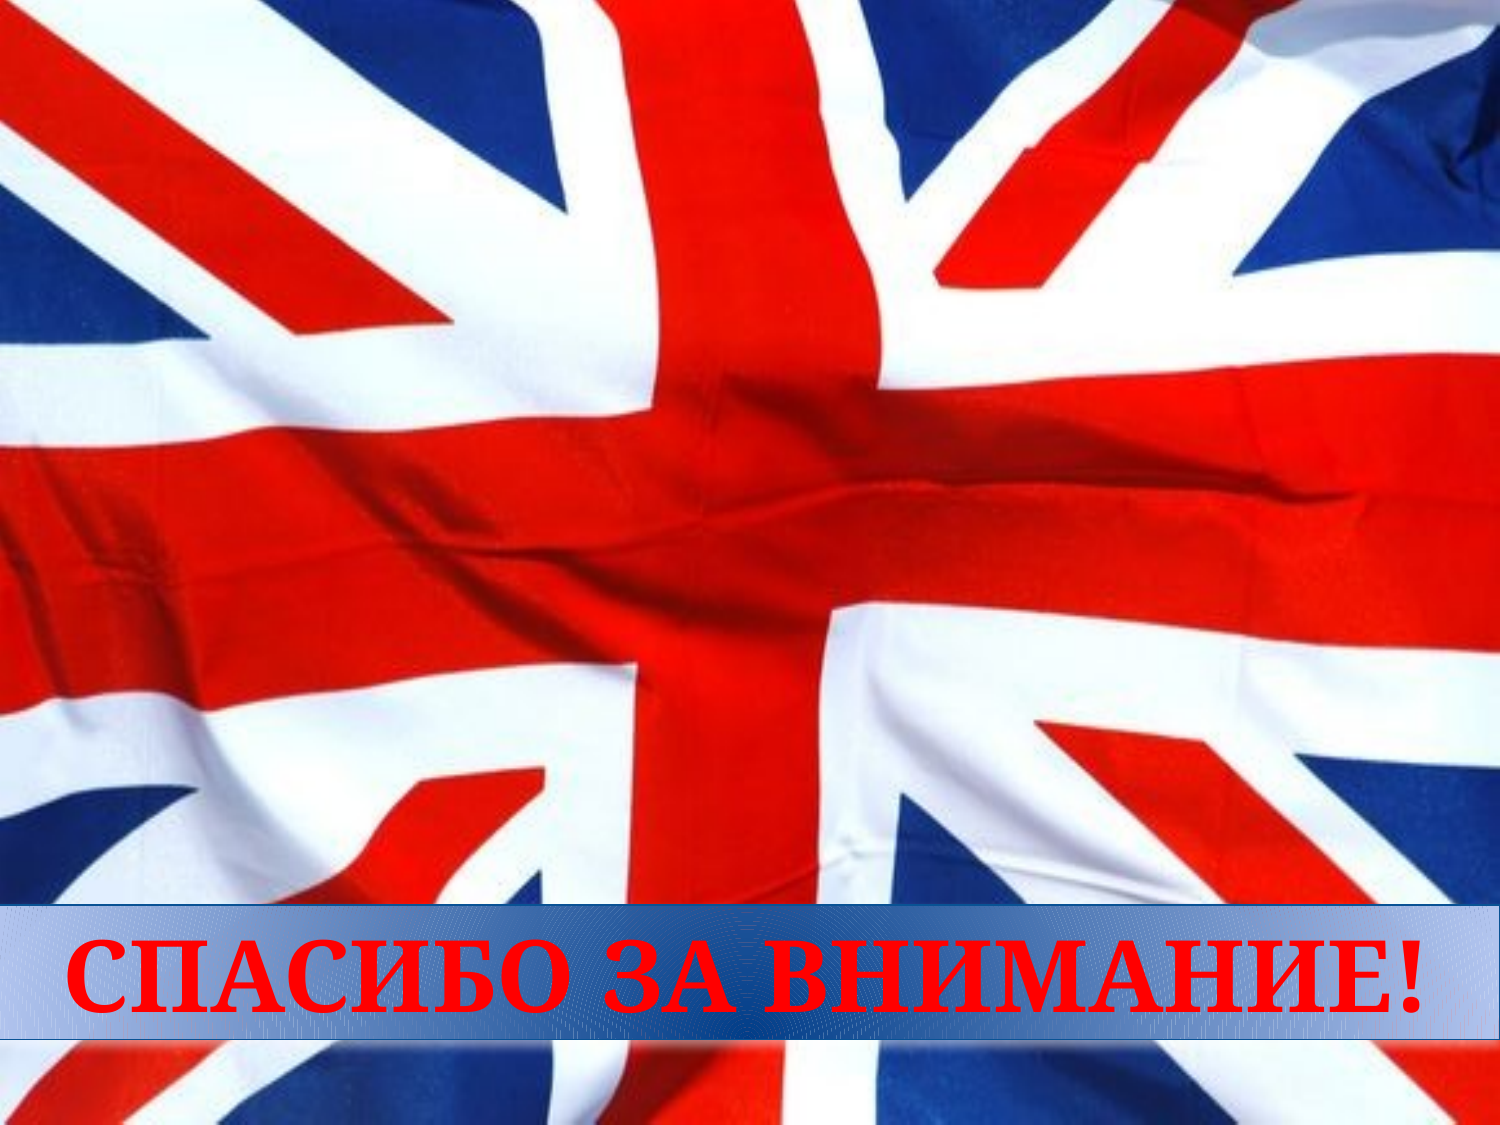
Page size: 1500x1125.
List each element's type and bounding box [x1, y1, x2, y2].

list [0, 0, 1500, 1125]
